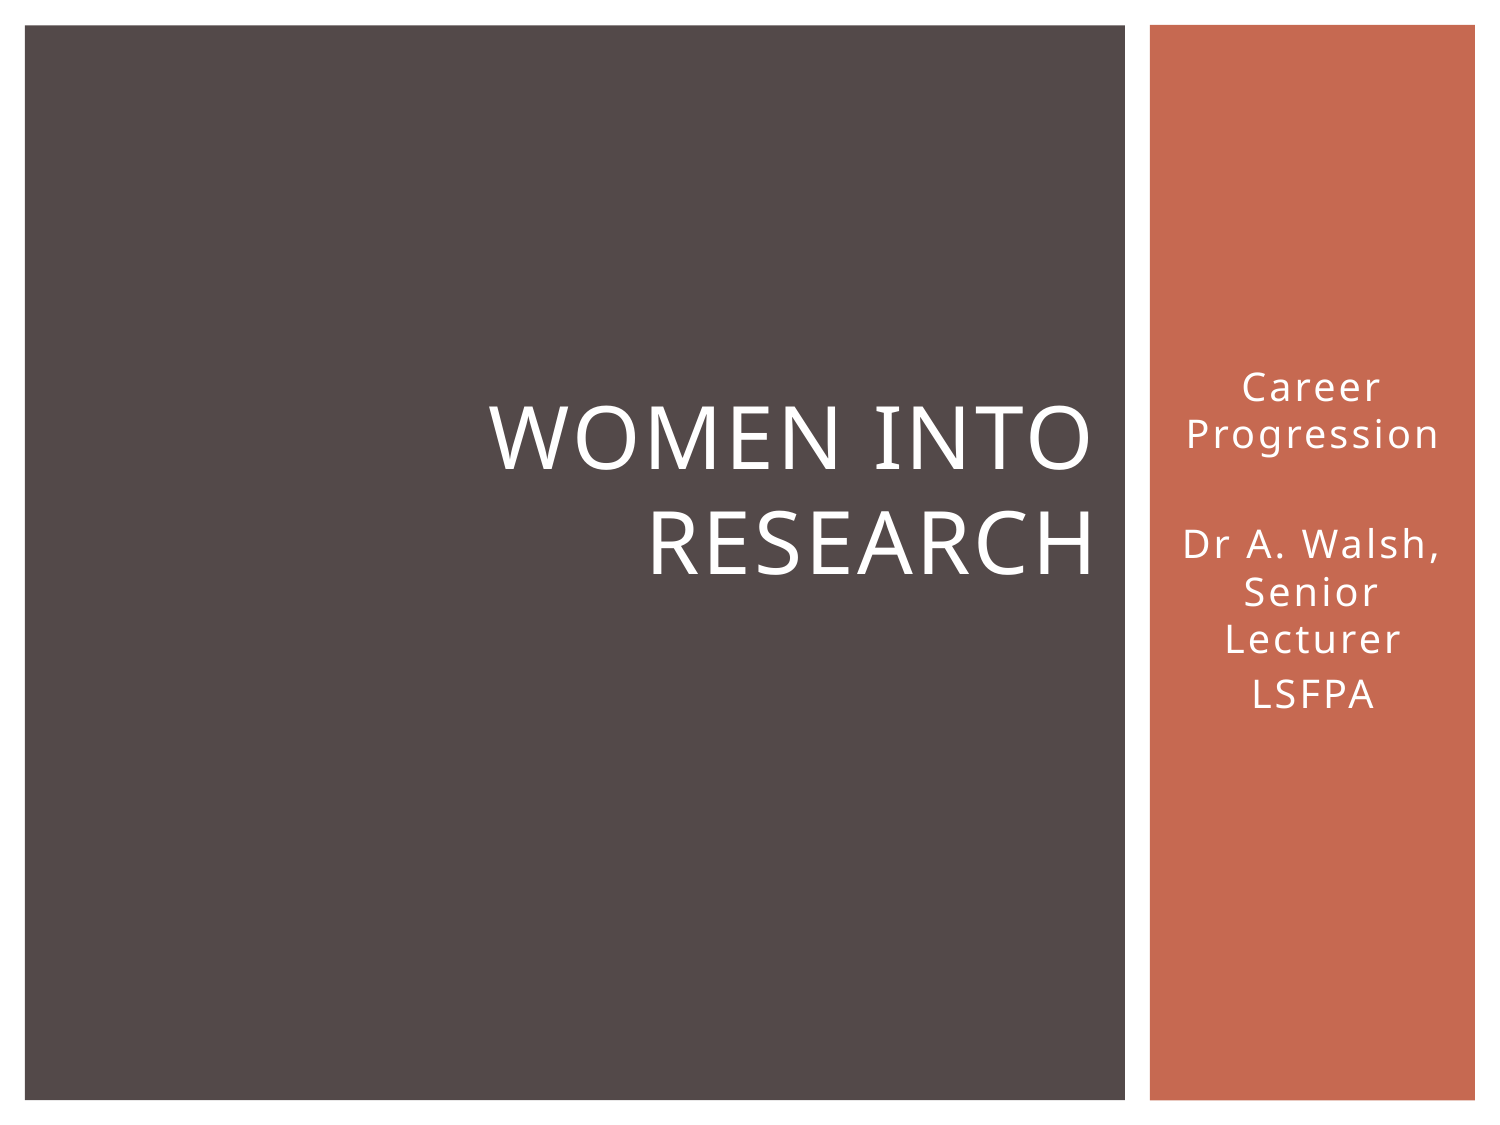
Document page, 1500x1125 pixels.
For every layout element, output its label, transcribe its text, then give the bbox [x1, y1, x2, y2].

subtitle Career Progression Dr A. Walsh, Senior Lecturer LSFPA [1149, 336, 1475, 742]
title Women into research [75, 336, 1113, 637]
